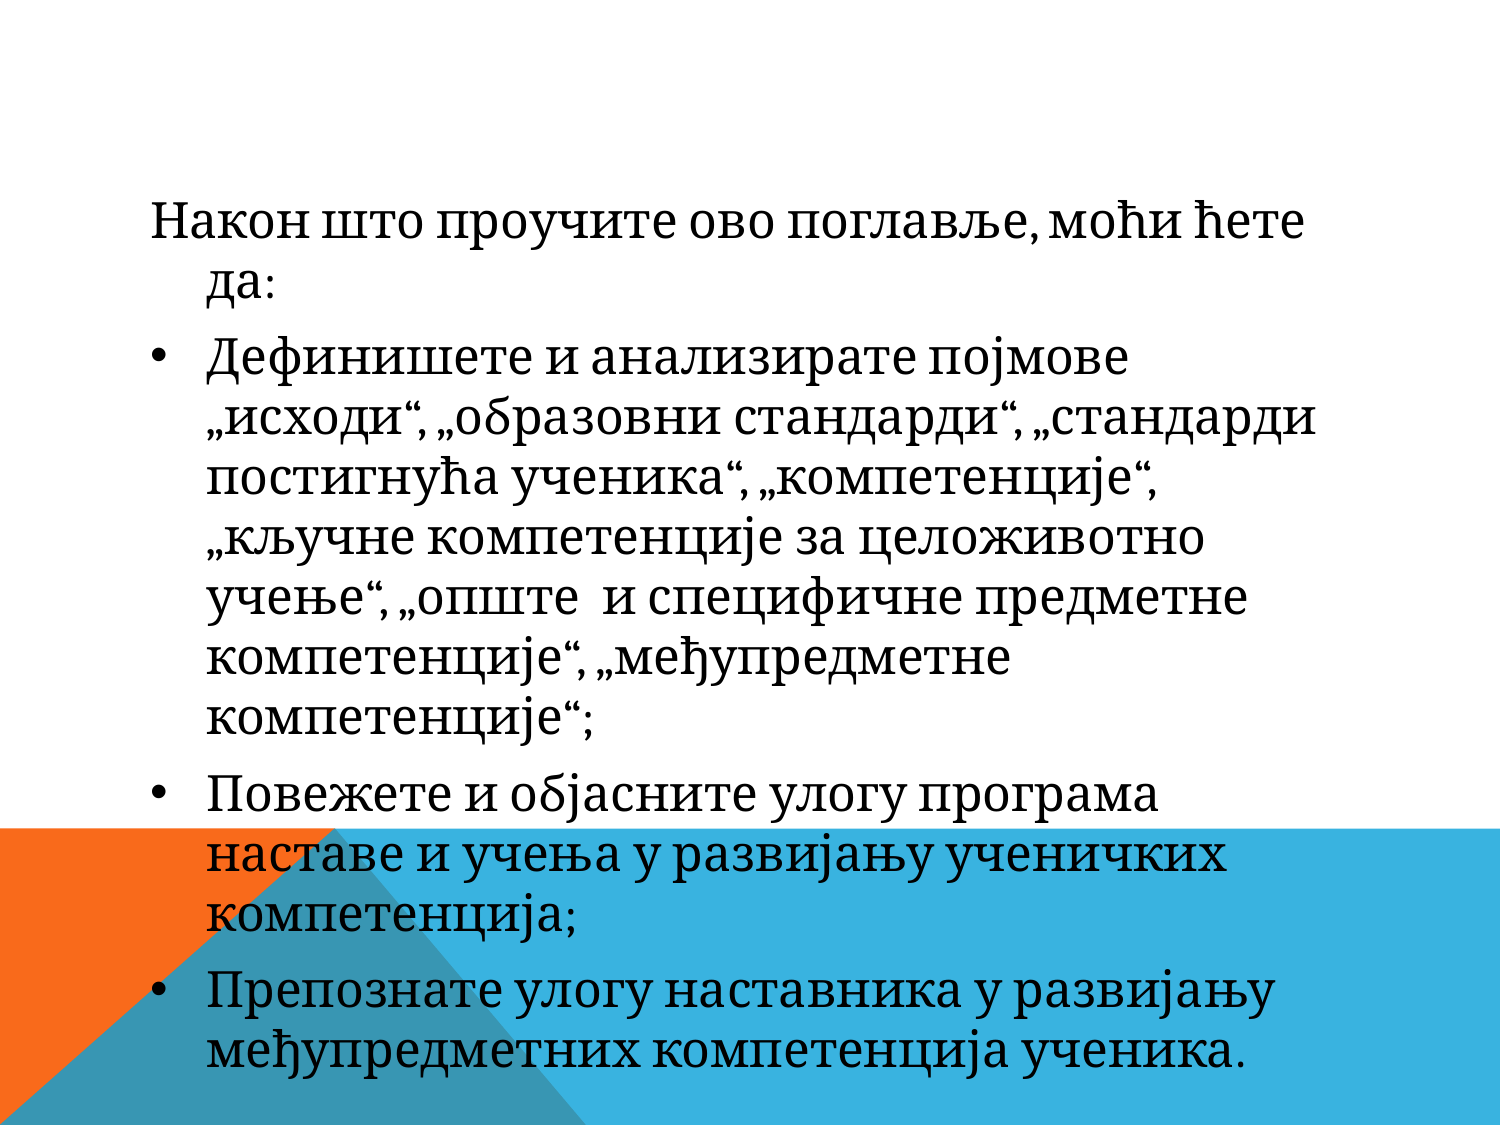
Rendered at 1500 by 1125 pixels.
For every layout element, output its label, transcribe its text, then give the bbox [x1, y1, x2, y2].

list Након што проучите ово поглавље, моћи ћете да: Дефинишете и анализирате појмове „исходи“, „образовни стандарди“, „стандарди постигнућа ученика“, „компетенције“, „кључне компетенције за целоживотно учење“, „опште и специфичне предметне компетенције“, „међупредметне компетенције“; Повежете и објасните улогу програма наставе и учења у развијању ученичких компетенција; Препознате улогу наставника у развијању међупредметних компетенција ученика. [135, 180, 1369, 965]
